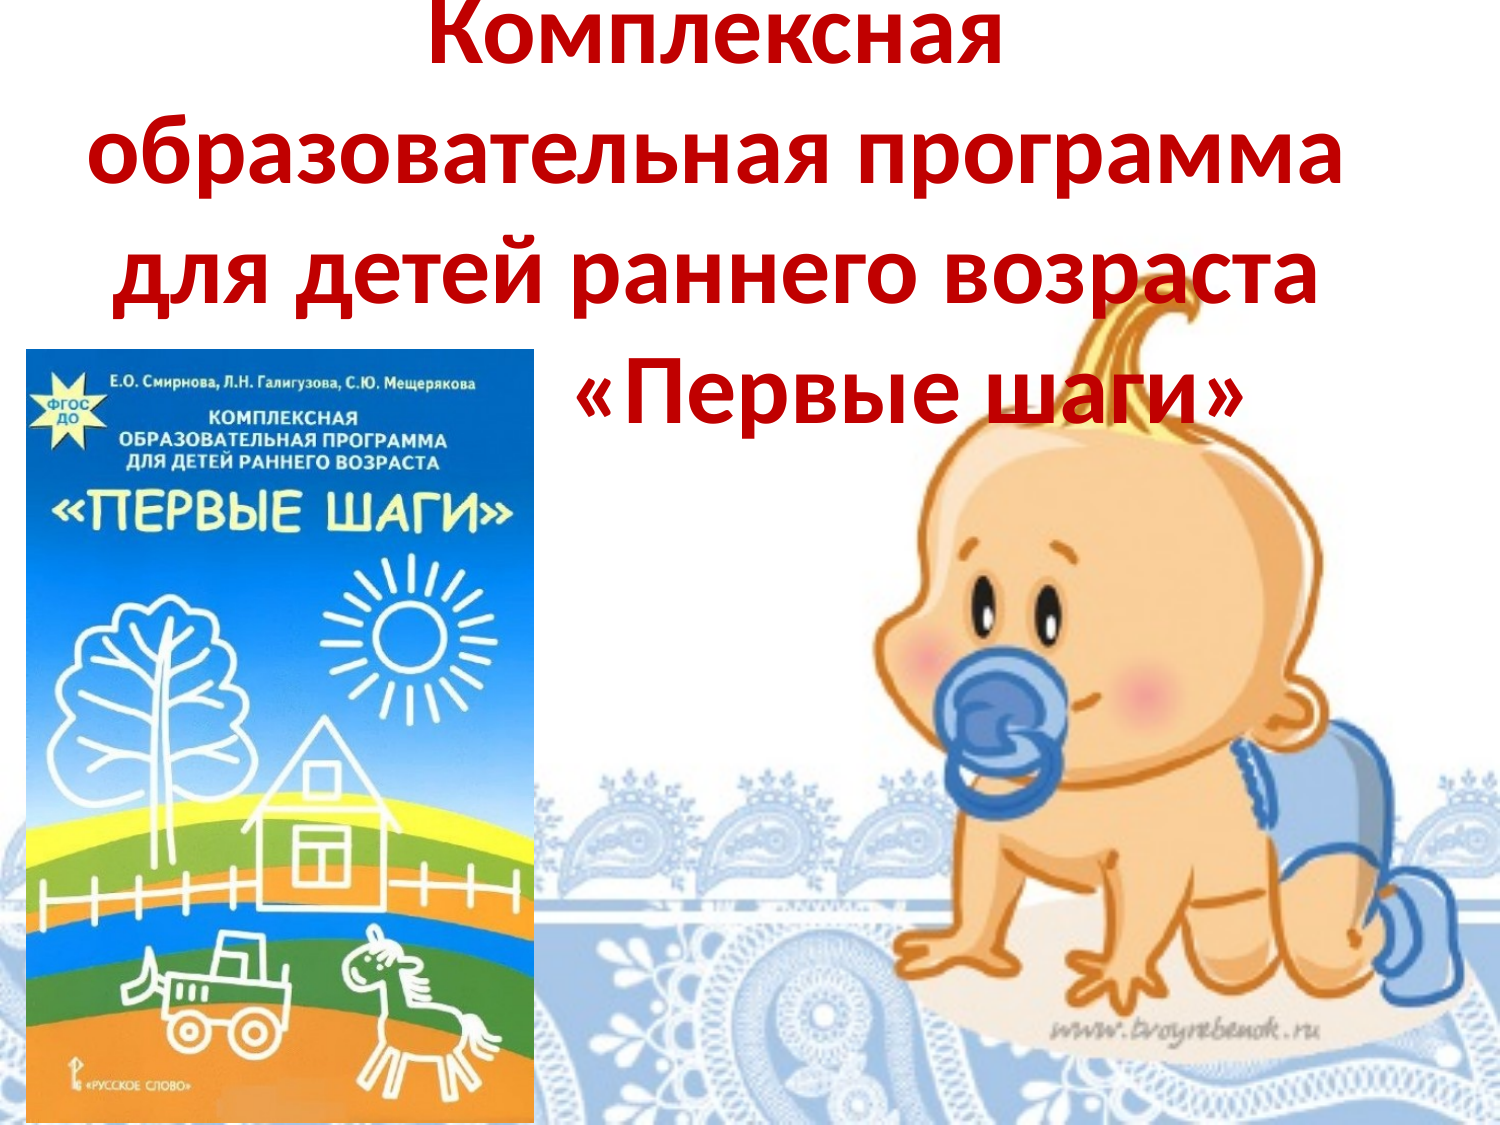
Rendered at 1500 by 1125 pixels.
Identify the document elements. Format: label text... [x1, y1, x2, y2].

title Комплексная образовательная программа для детей раннего возраста « «Первые шаги» [43, 32, 1391, 375]
picture [0, 0, 1500, 1125]
